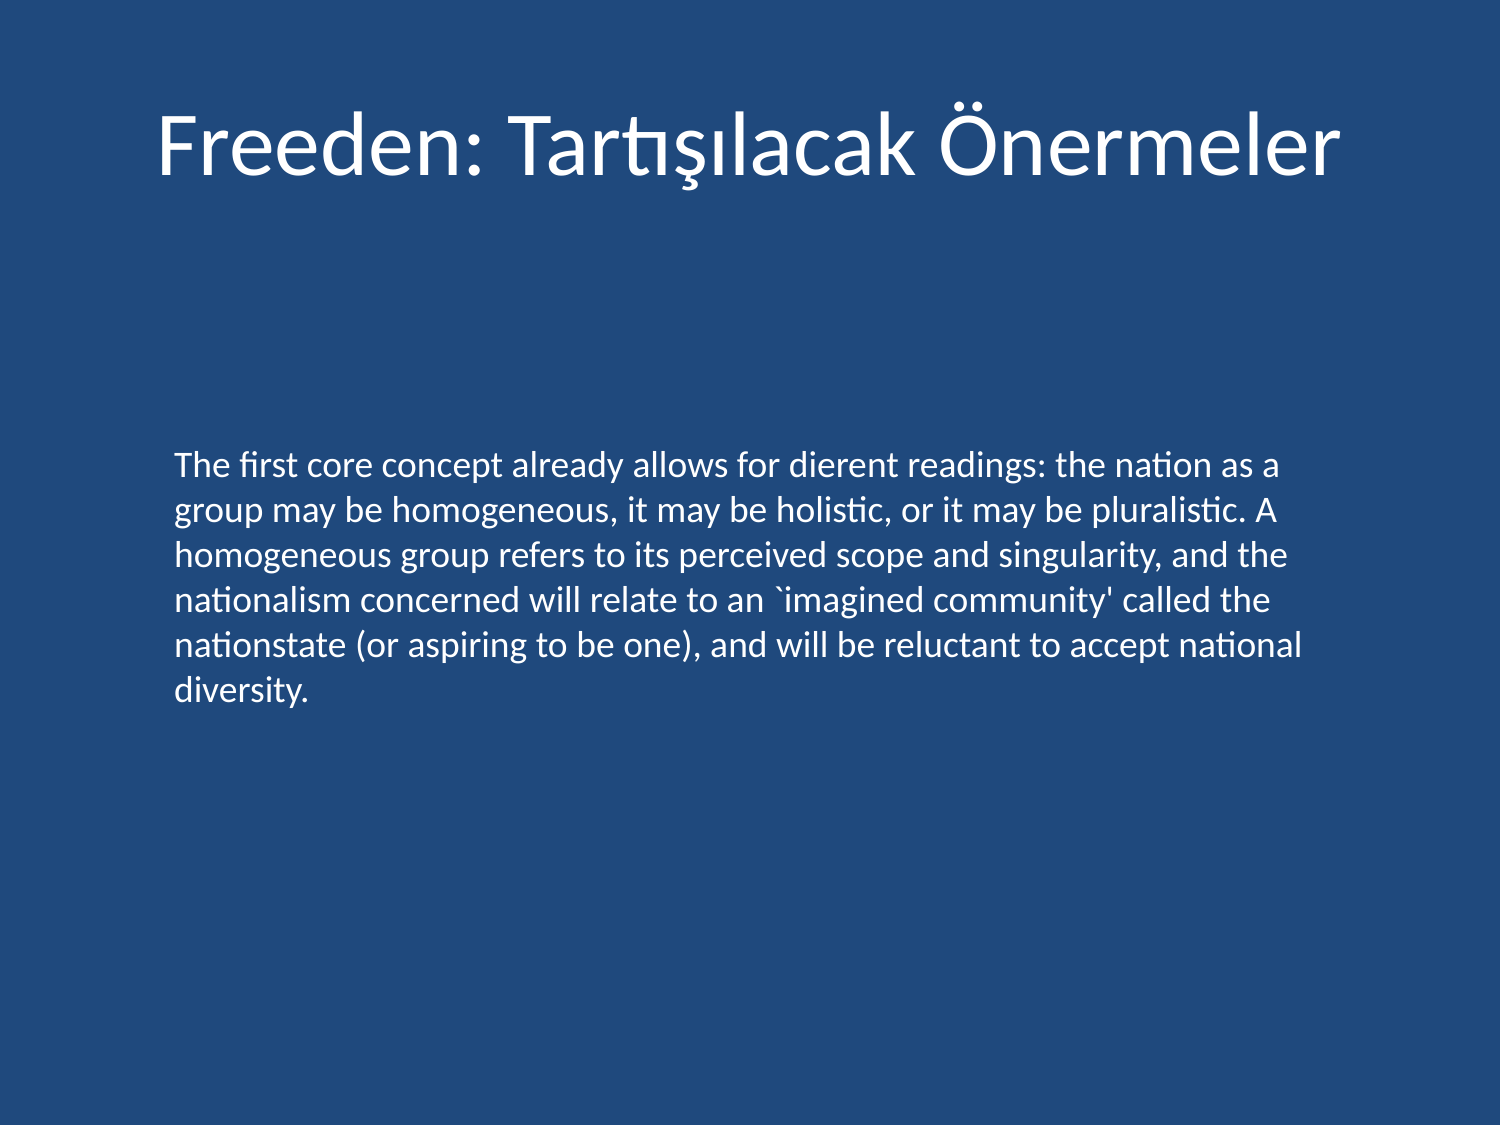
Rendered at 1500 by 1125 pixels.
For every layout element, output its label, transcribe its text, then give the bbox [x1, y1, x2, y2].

text_box The first core concept already allows for dierent readings: the nation as a group may be homogeneous, it may be holistic, or it may be pluralistic. A homogeneous group refers to its perceived scope and singularity, and the nationalism concerned will relate to an `imagined community' called the nationstate (or aspiring to be one), and will be reluctant to accept national diversity. [159, 432, 1365, 718]
title Freeden: Tartışılacak Önermeler [75, 45, 1425, 233]
list [75, 262, 1425, 1005]
